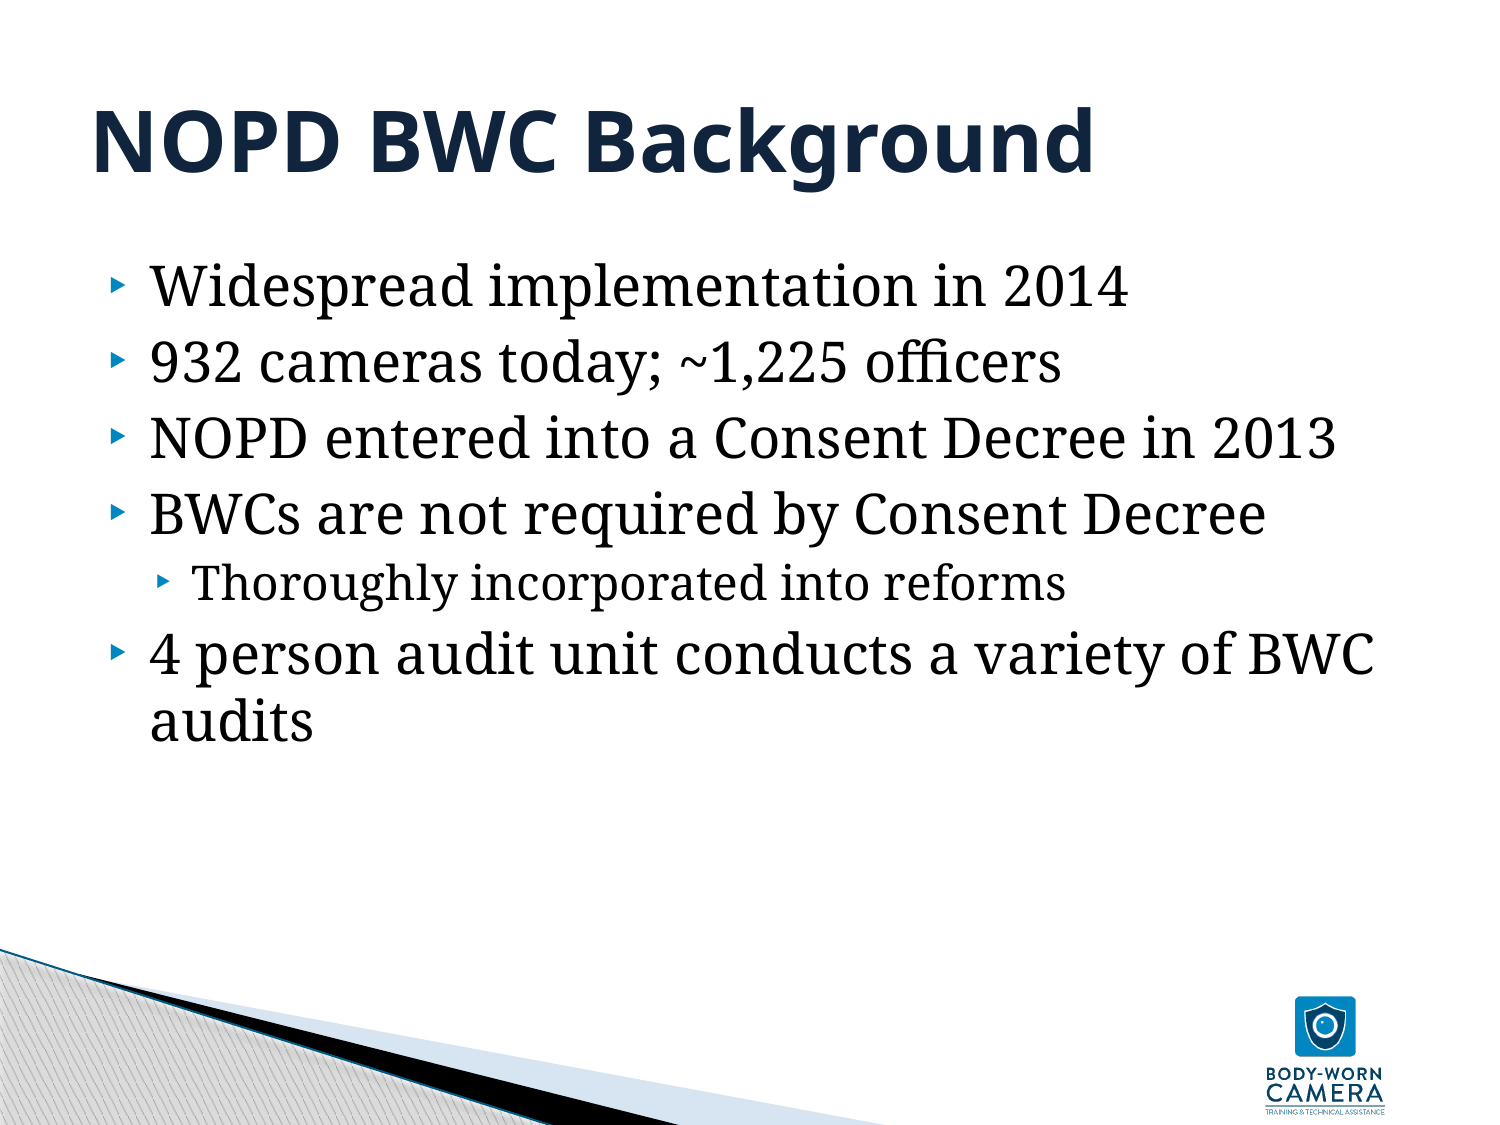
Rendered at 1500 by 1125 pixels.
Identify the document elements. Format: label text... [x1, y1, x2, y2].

title NOPD BWC Background [75, 45, 1425, 233]
picture [1249, 987, 1401, 1125]
list Widespread implementation in 2014 932 cameras today; ~1,225 officers NOPD entered into a Consent Decree in 2013 BWCs are not required by Consent Decree Thoroughly incorporated into reforms 4 person audit unit conducts a variety of BWC audits [75, 243, 1425, 986]
